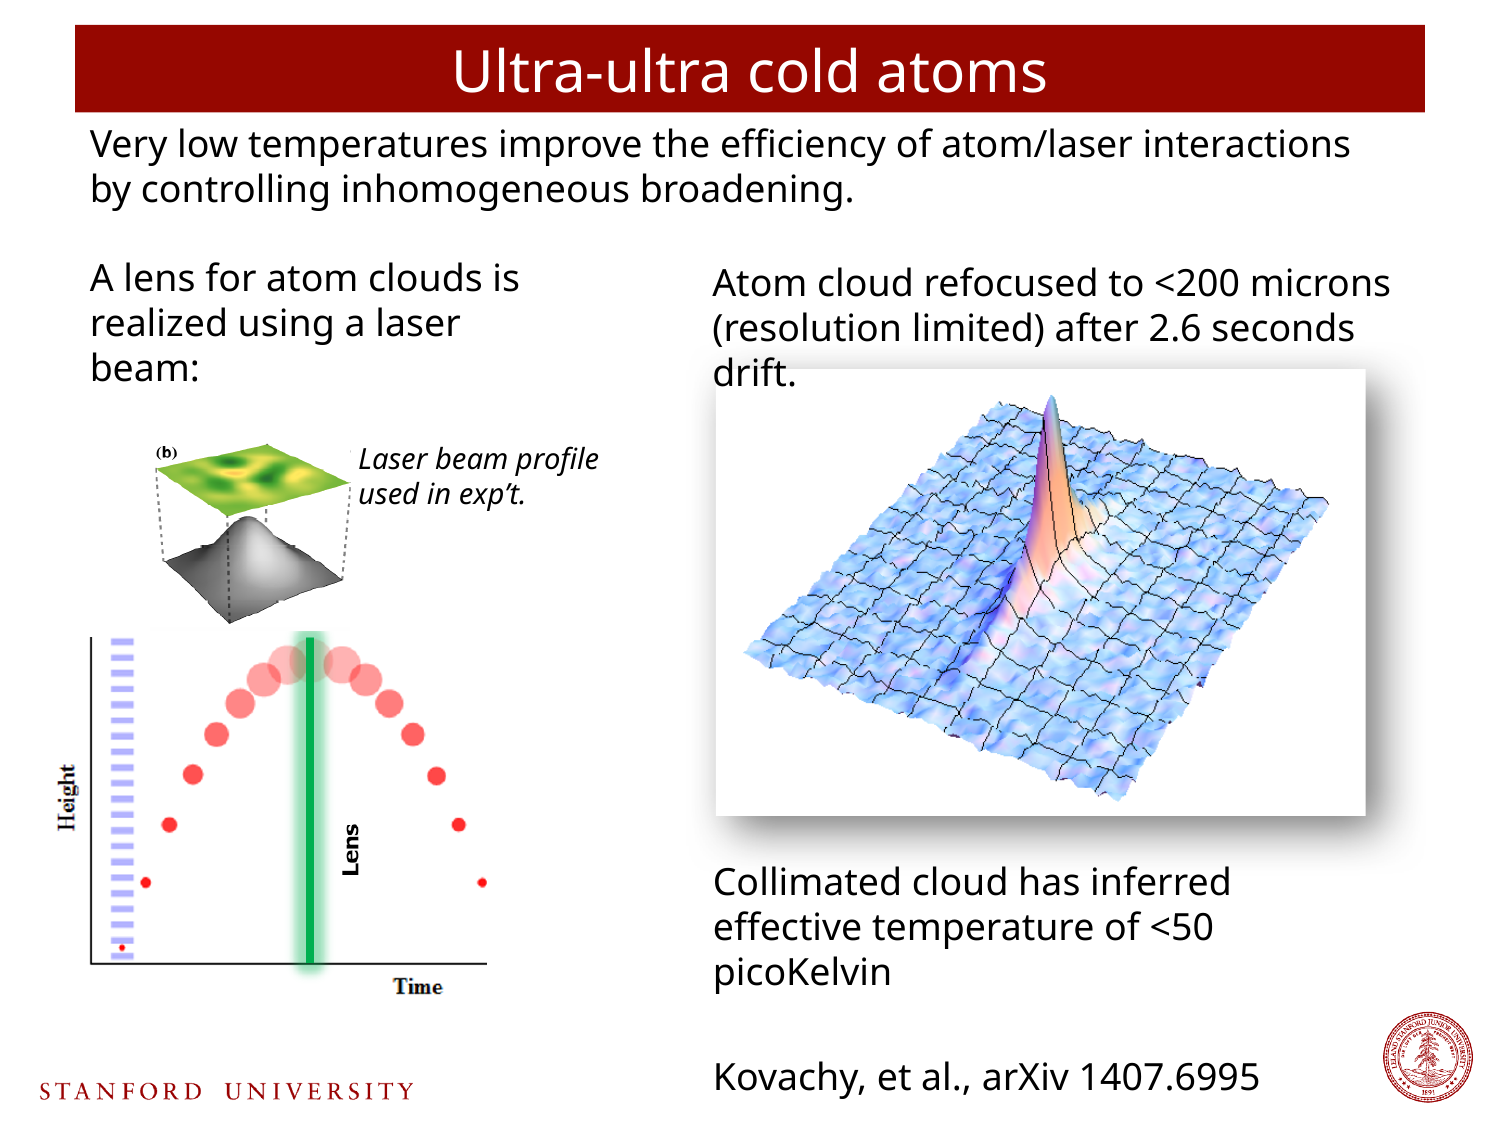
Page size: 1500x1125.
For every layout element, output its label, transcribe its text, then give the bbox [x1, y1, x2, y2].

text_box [34, 508, 549, 1002]
text_box Laser beam profile used in exp’t. [354, 432, 624, 518]
title Ultra-ultra cold atoms [74, 24, 1426, 113]
picture [715, 369, 1366, 816]
picture [1385, 1010, 1475, 1105]
picture [39, 1075, 413, 1101]
text_box Very low temperatures improve the efficiency of atom/laser interactions by controlling inhomogeneous broadening. [74, 112, 1384, 218]
text_box Atom cloud refocused to <200 microns (resolution limited) after 2.6 seconds drift. [697, 251, 1456, 402]
text_box A lens for atom clouds is realized using a laser beam: [74, 247, 550, 397]
picture [141, 430, 351, 628]
text_box Collimated cloud has inferred effective temperature of <50 picoKelvin Kovachy, et al., arXiv 1407.6995 [698, 850, 1385, 1106]
